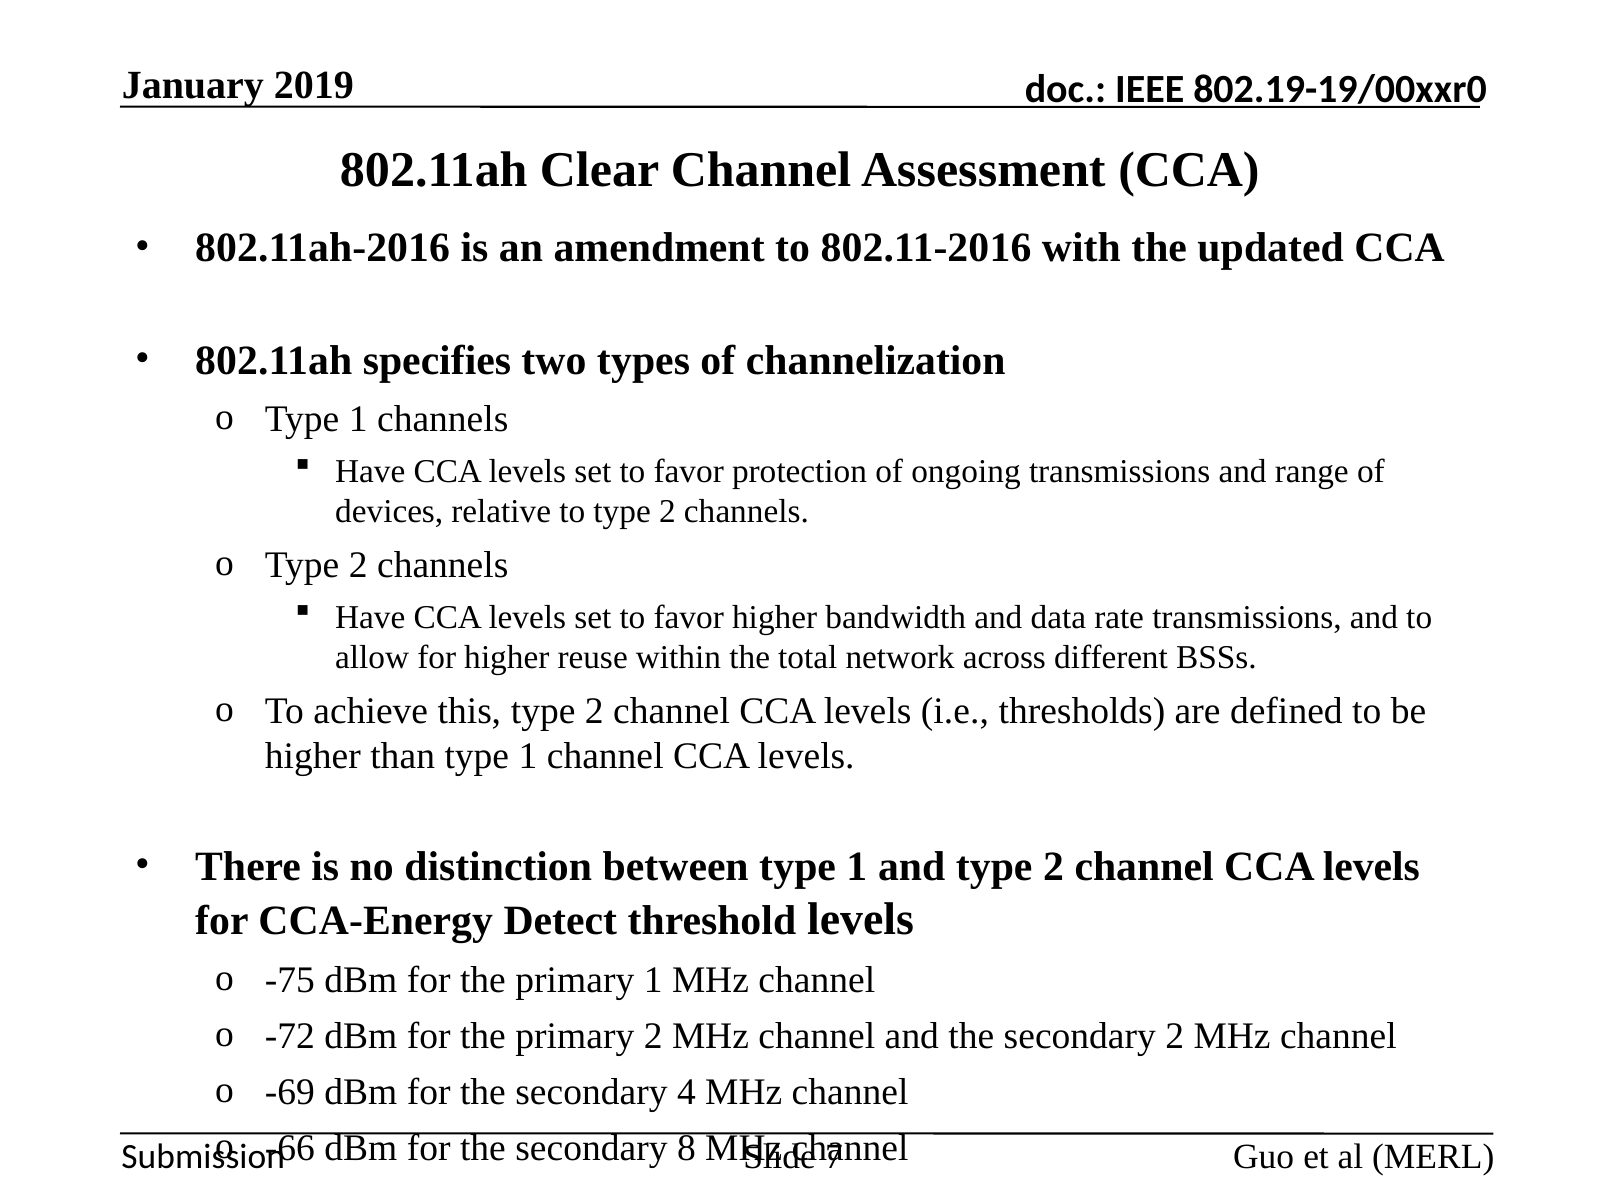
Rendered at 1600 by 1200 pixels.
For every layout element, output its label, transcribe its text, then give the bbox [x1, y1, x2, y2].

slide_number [121, 58, 526, 107]
slide_number Slide 7 [733, 1134, 854, 1197]
title 802.11ah Clear Channel Assessment (CCA) [119, 119, 1481, 212]
list 802.11ah-2016 is an amendment to 802.11-2016 with the updated CCA 802.11ah specifies two types of channelization Type 1 channels Have CCA levels set to favor protection of ongoing transmissions and range of devices, relative to type 2 channels. Type 2 channels Have CCA levels set to favor higher bandwidth and data rate transmissions, and to allow for higher reuse within the total network across different BSSs. To achieve this, type 2 channel CCA levels (i.e., thresholds) are defined to be higher than type 1 channel CCA levels. There is no distinction between type 1 and type 2 channel CCA levels for CCA-Energy Detect threshold levels -75 dBm for the primary 1 MHz channel -72 dBm for the primary 2 MHz channel and the secondary 2 MHz channel -69 dBm for the secondary 4 MHz channel -66 dBm for the secondary 8 MHz channel [119, 212, 1481, 1134]
footer Guo et al (MERL) [962, 1132, 1495, 1188]
